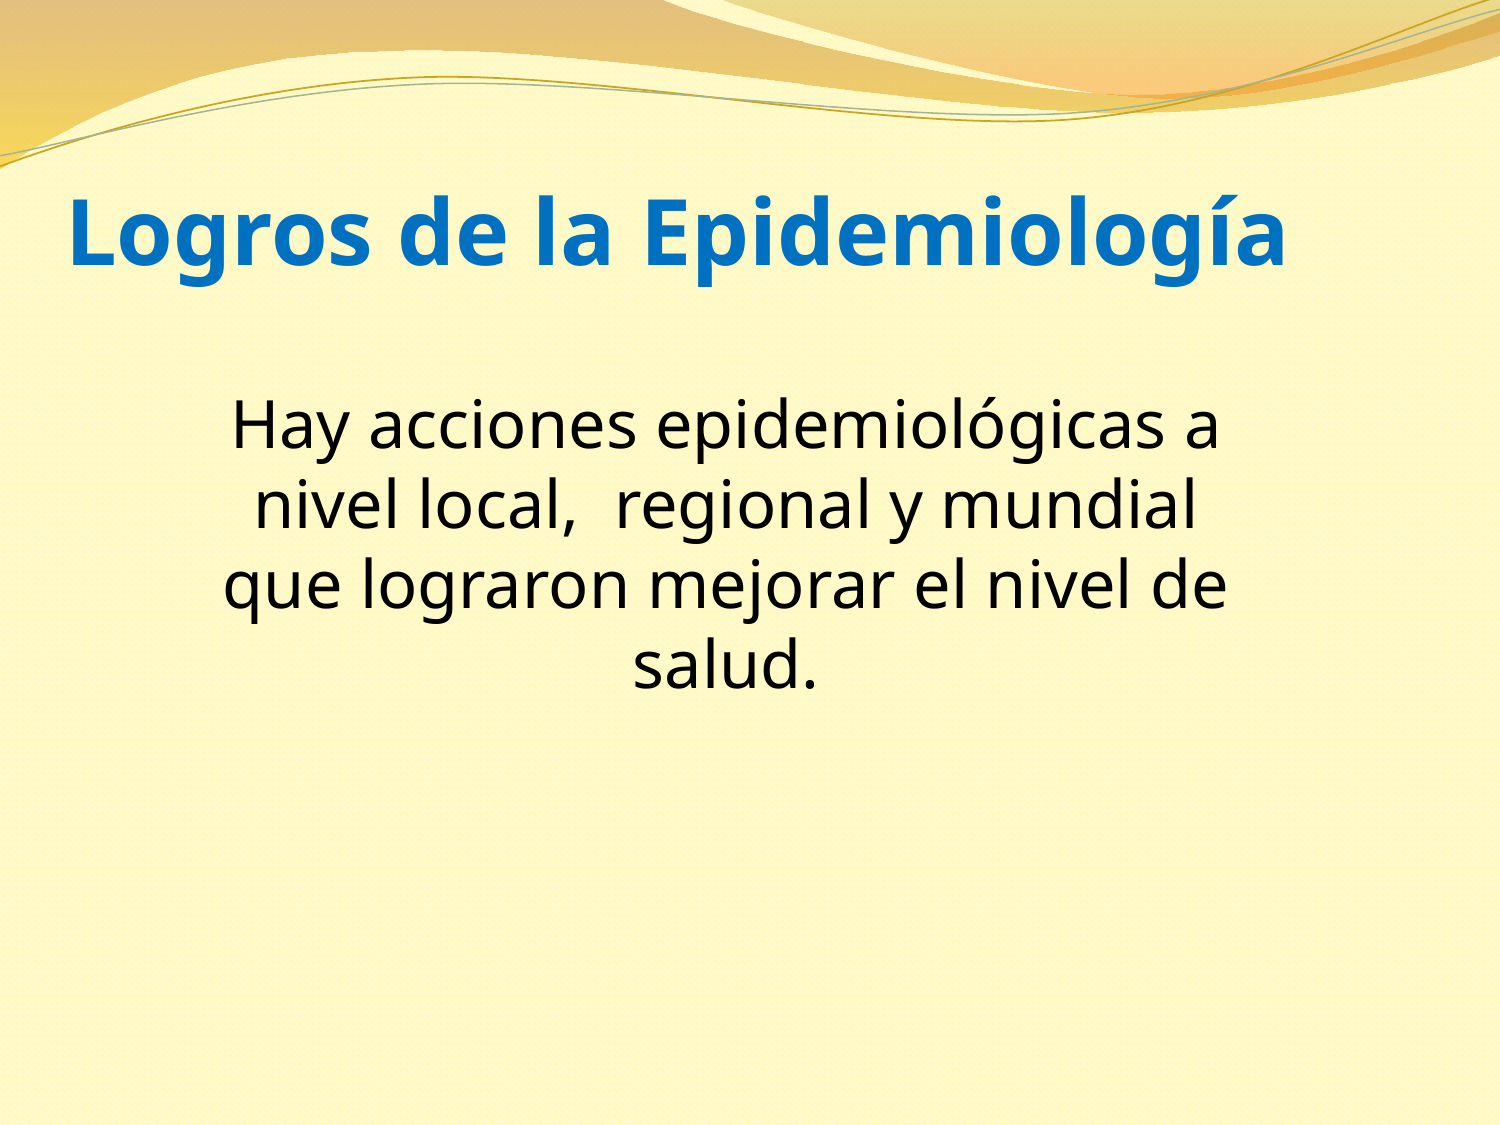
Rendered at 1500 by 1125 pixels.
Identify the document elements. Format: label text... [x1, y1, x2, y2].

title Logros de la Epidemiología [64, 101, 1436, 284]
text_box Hay acciones epidemiológicas a nivel local, regional y mundial que lograron mejorar el nivel de salud. [199, 374, 1254, 710]
